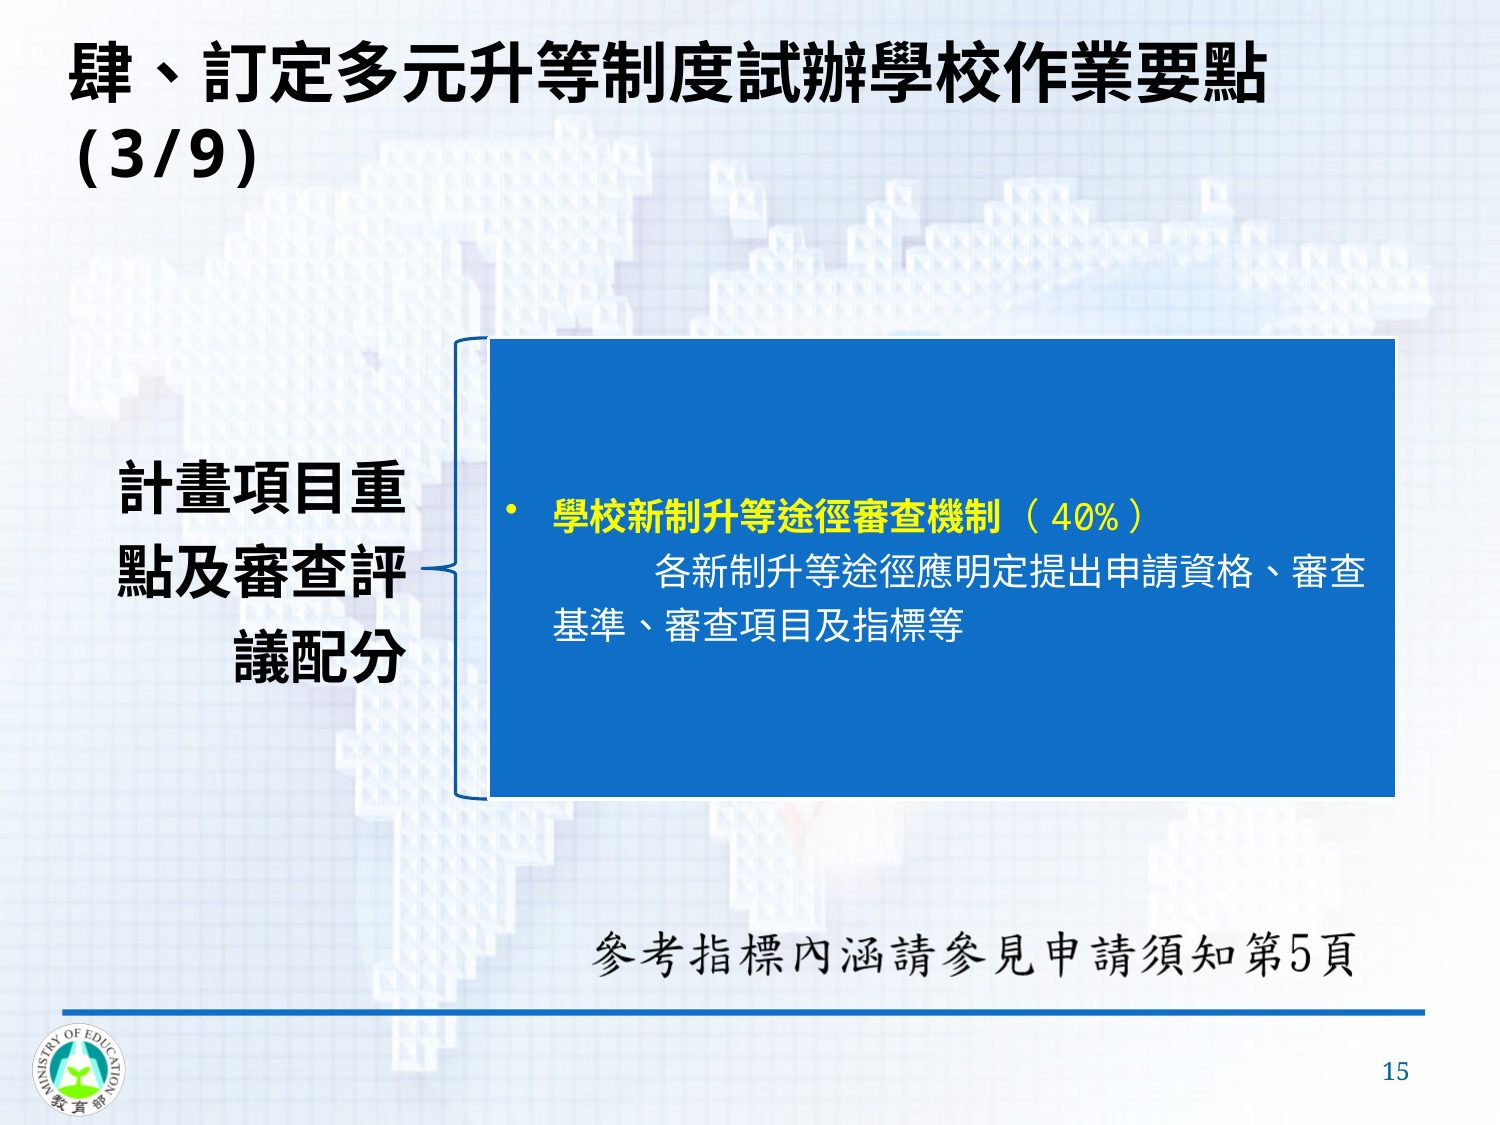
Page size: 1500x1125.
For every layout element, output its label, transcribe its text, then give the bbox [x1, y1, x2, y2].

slide_number 15 [1074, 1042, 1425, 1103]
picture [0, 0, 1500, 1125]
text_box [88, 148, 1424, 988]
text_box 肆、訂定多元升等制度試辦學校作業要點(3/9) [53, 23, 1459, 198]
